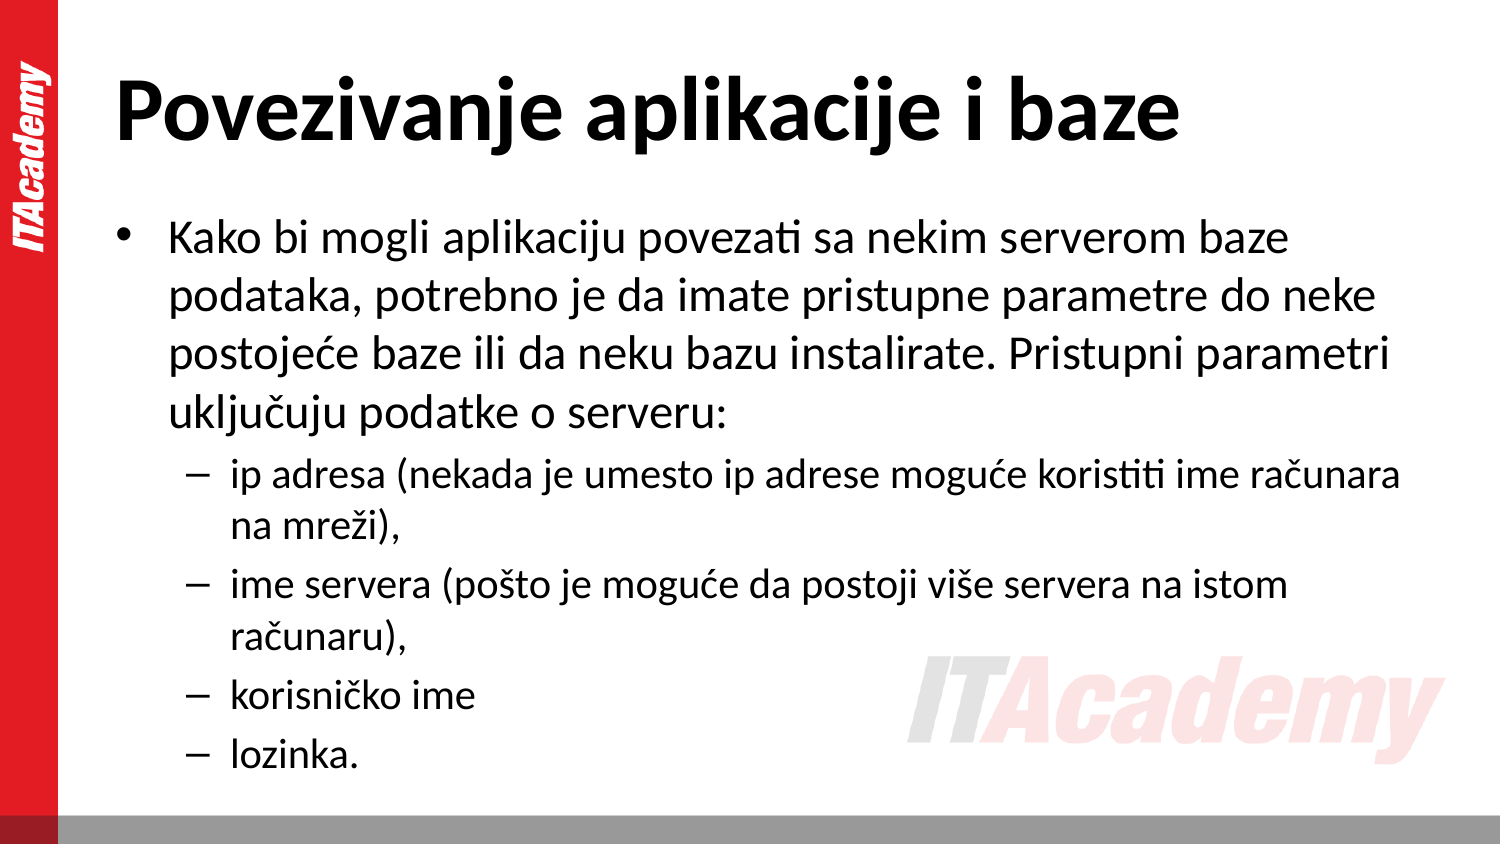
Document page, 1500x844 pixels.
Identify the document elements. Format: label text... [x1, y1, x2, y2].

picture [0, 0, 1500, 844]
title Povezivanje aplikacije i baze [100, 33, 1459, 175]
list Kako bi mogli aplikaciju povezati sa nekim serverom baze podataka, potrebno je da imate pristupne parametre do neke postojeće baze ili da neku bazu instalirate. Pristupni parametri uključuju podatke o serveru: ip adresa (nekada je umesto ip adrese moguće koristiti ime računara na mreži), ime servera (pošto je moguće da postoji više servera na istom računaru), korisničko ime lozinka. [100, 196, 1459, 789]
